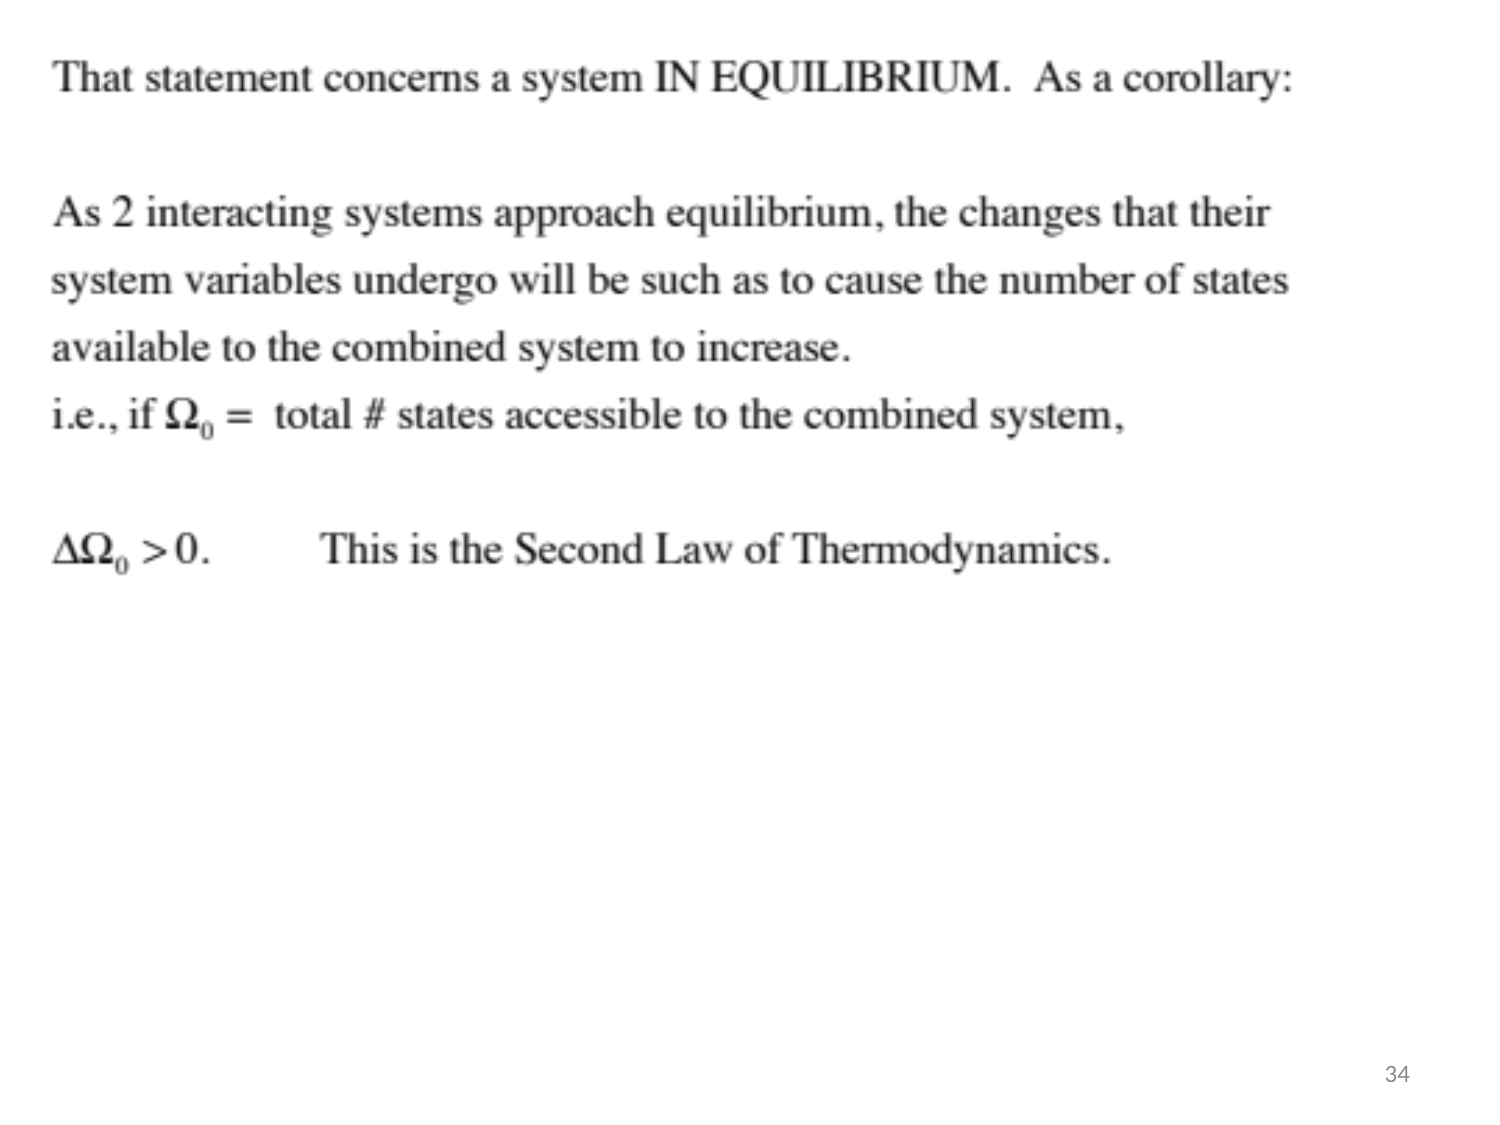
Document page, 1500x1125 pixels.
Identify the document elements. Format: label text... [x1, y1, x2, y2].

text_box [47, 53, 1293, 578]
slide_number 80 [1074, 1042, 1425, 1103]
